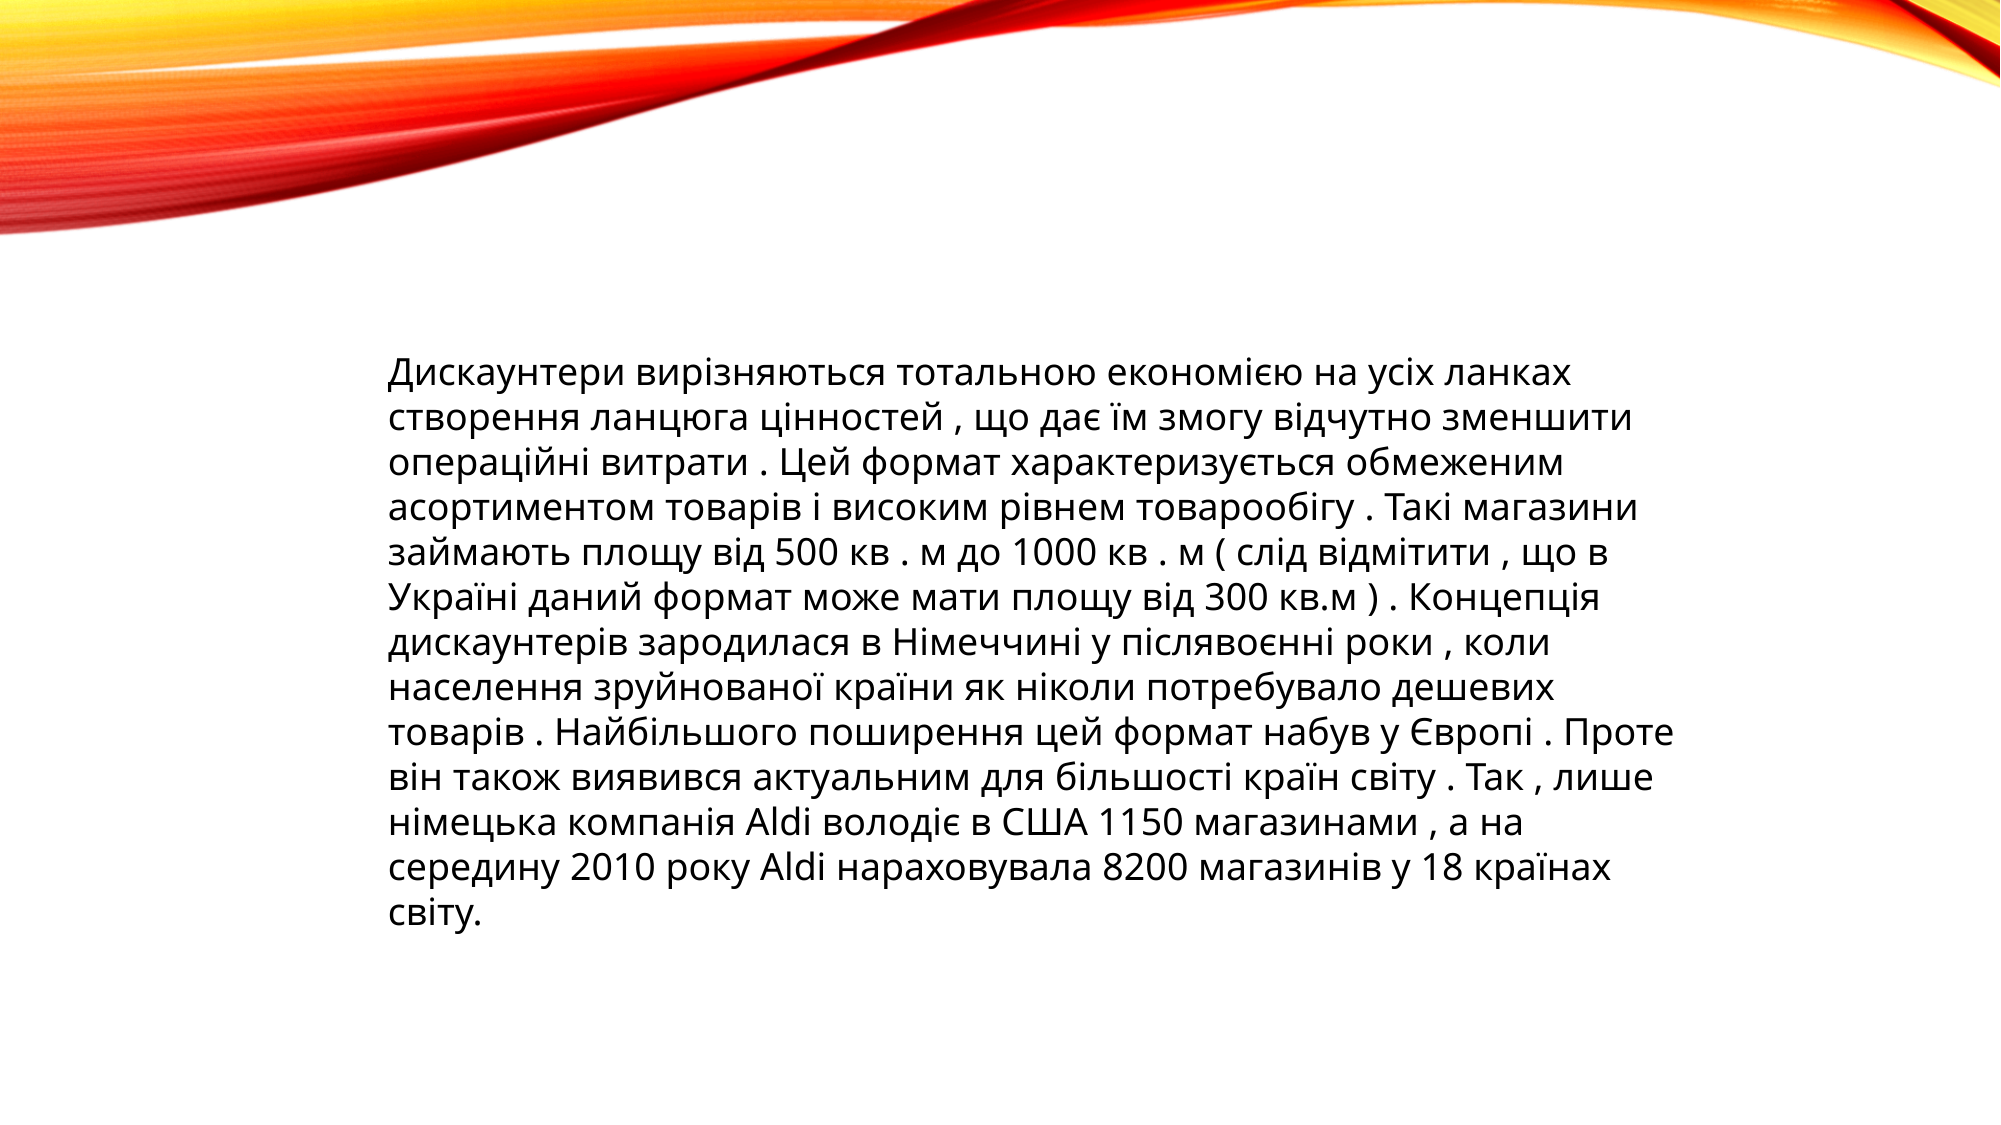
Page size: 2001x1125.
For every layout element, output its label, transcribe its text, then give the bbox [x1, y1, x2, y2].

picture [0, 0, 2000, 237]
text_box Дискаунтери вирізняються тотальною економією на усіх ланках створення ланцюга цінностей , що дає їм змогу відчутно зменшити операційні витрати . Цей формат характеризується обмеженим асортиментом товарів і високим рівнем товарообігу . Такі магазини займають площу від 500 кв . м до 1000 кв . м ( слід відмітити , що в Україні даний формат може мати площу від 300 кв.м ) . Концепція дискаунтерiв зародилася в Hiмеччині у післявоєнні роки , коли населення зруйнованої країни як ніколи потребувало дешевих товарів . Найбільшого поширення цей формат набув у Європі . Проте він також виявився актуальним для більшості країн світу . Так , лише німецька компанія Aldi володіє в США 1150 магазинами , а на середину 2010 року Aldi нараховувала 8200 магазинів у 18 країнах світу. [373, 340, 1711, 941]
